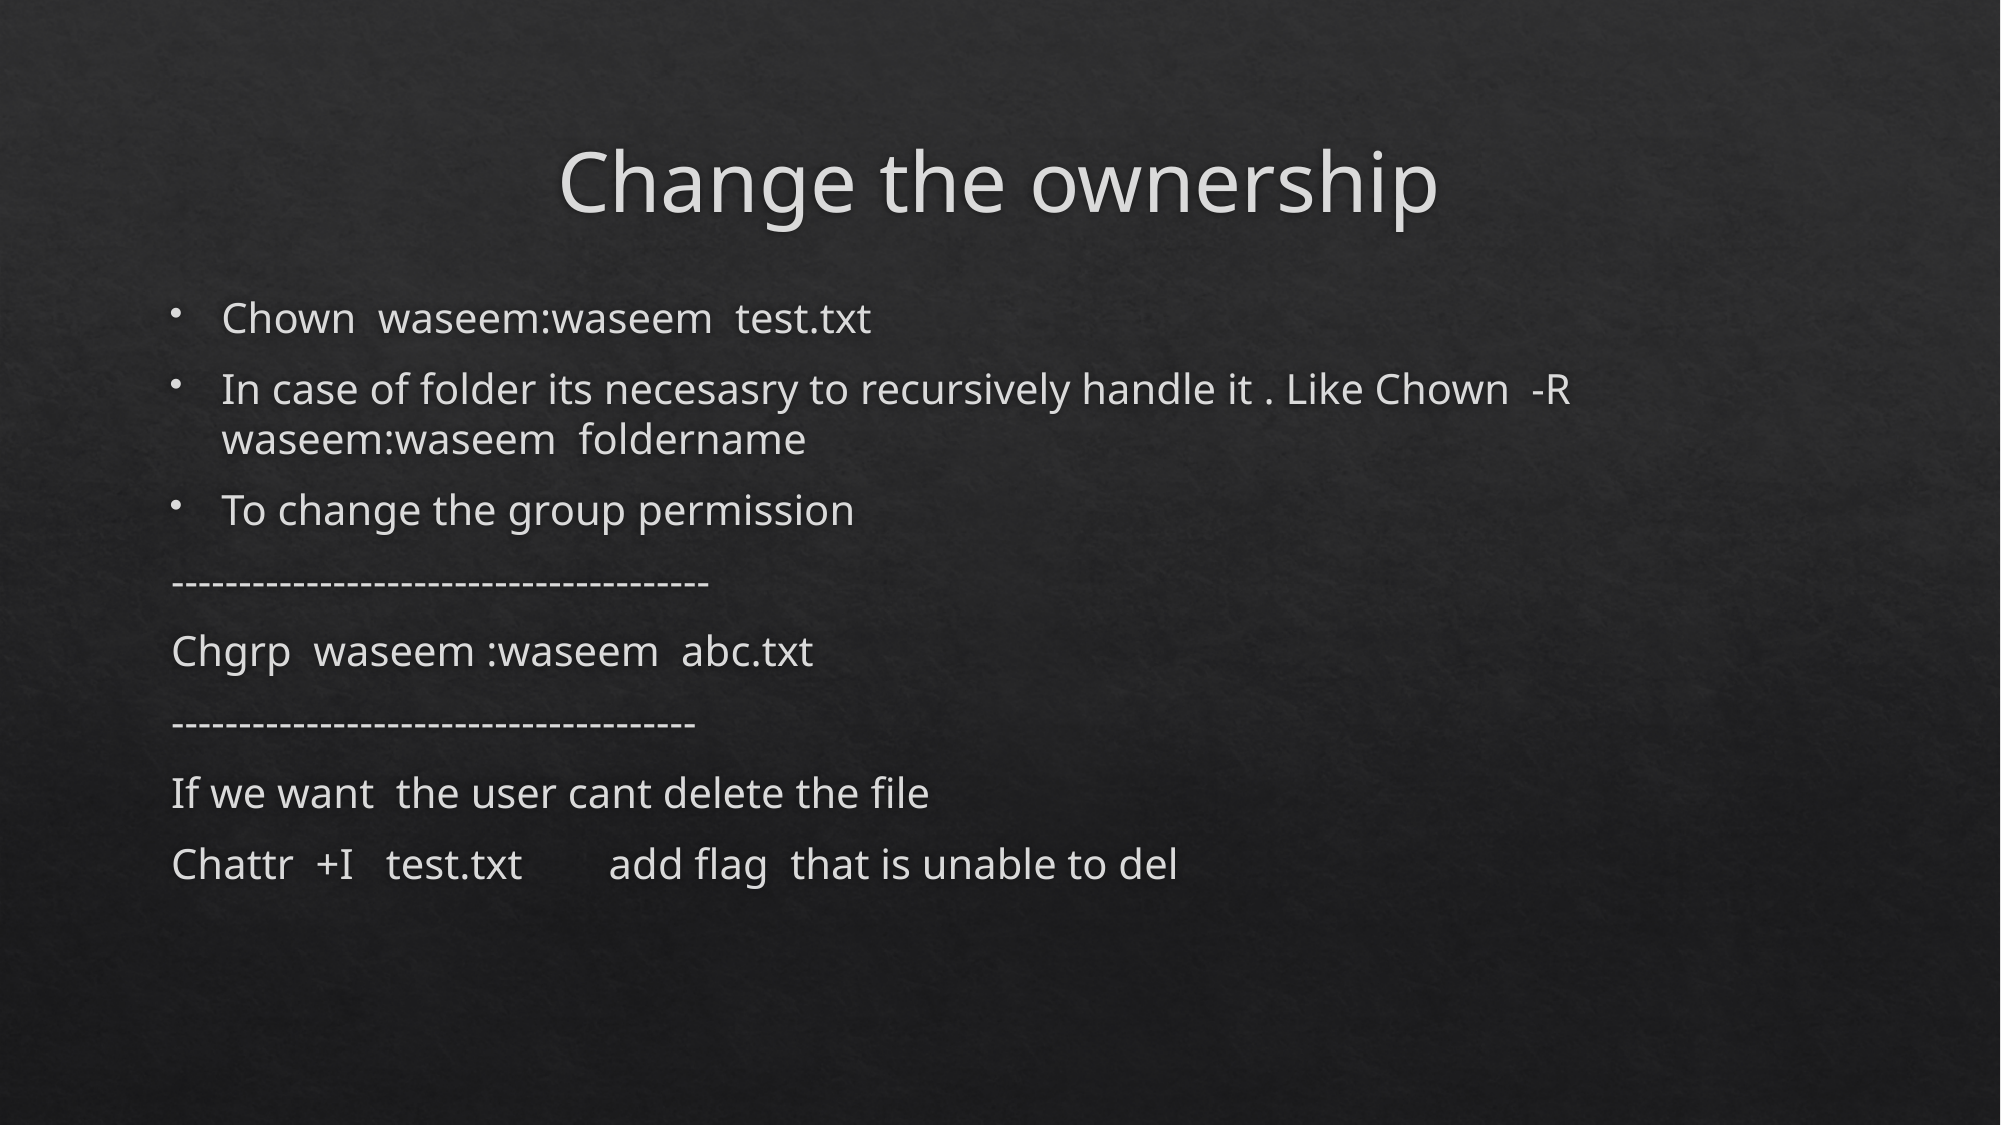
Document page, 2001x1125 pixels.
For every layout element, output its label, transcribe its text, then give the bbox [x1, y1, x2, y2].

title Change the ownership [149, 99, 1849, 260]
list Chown waseem:waseem test.txt In case of folder its necesasry to recursively handle it . Like Chown -R waseem:waseem foldername To change the group permission ---------------------------------------- Chgrp waseem :waseem abc.txt --------------------------------------- If we want the user cant delete the file Chattr +I test.txt add flag that is unable to del [149, 284, 1849, 950]
